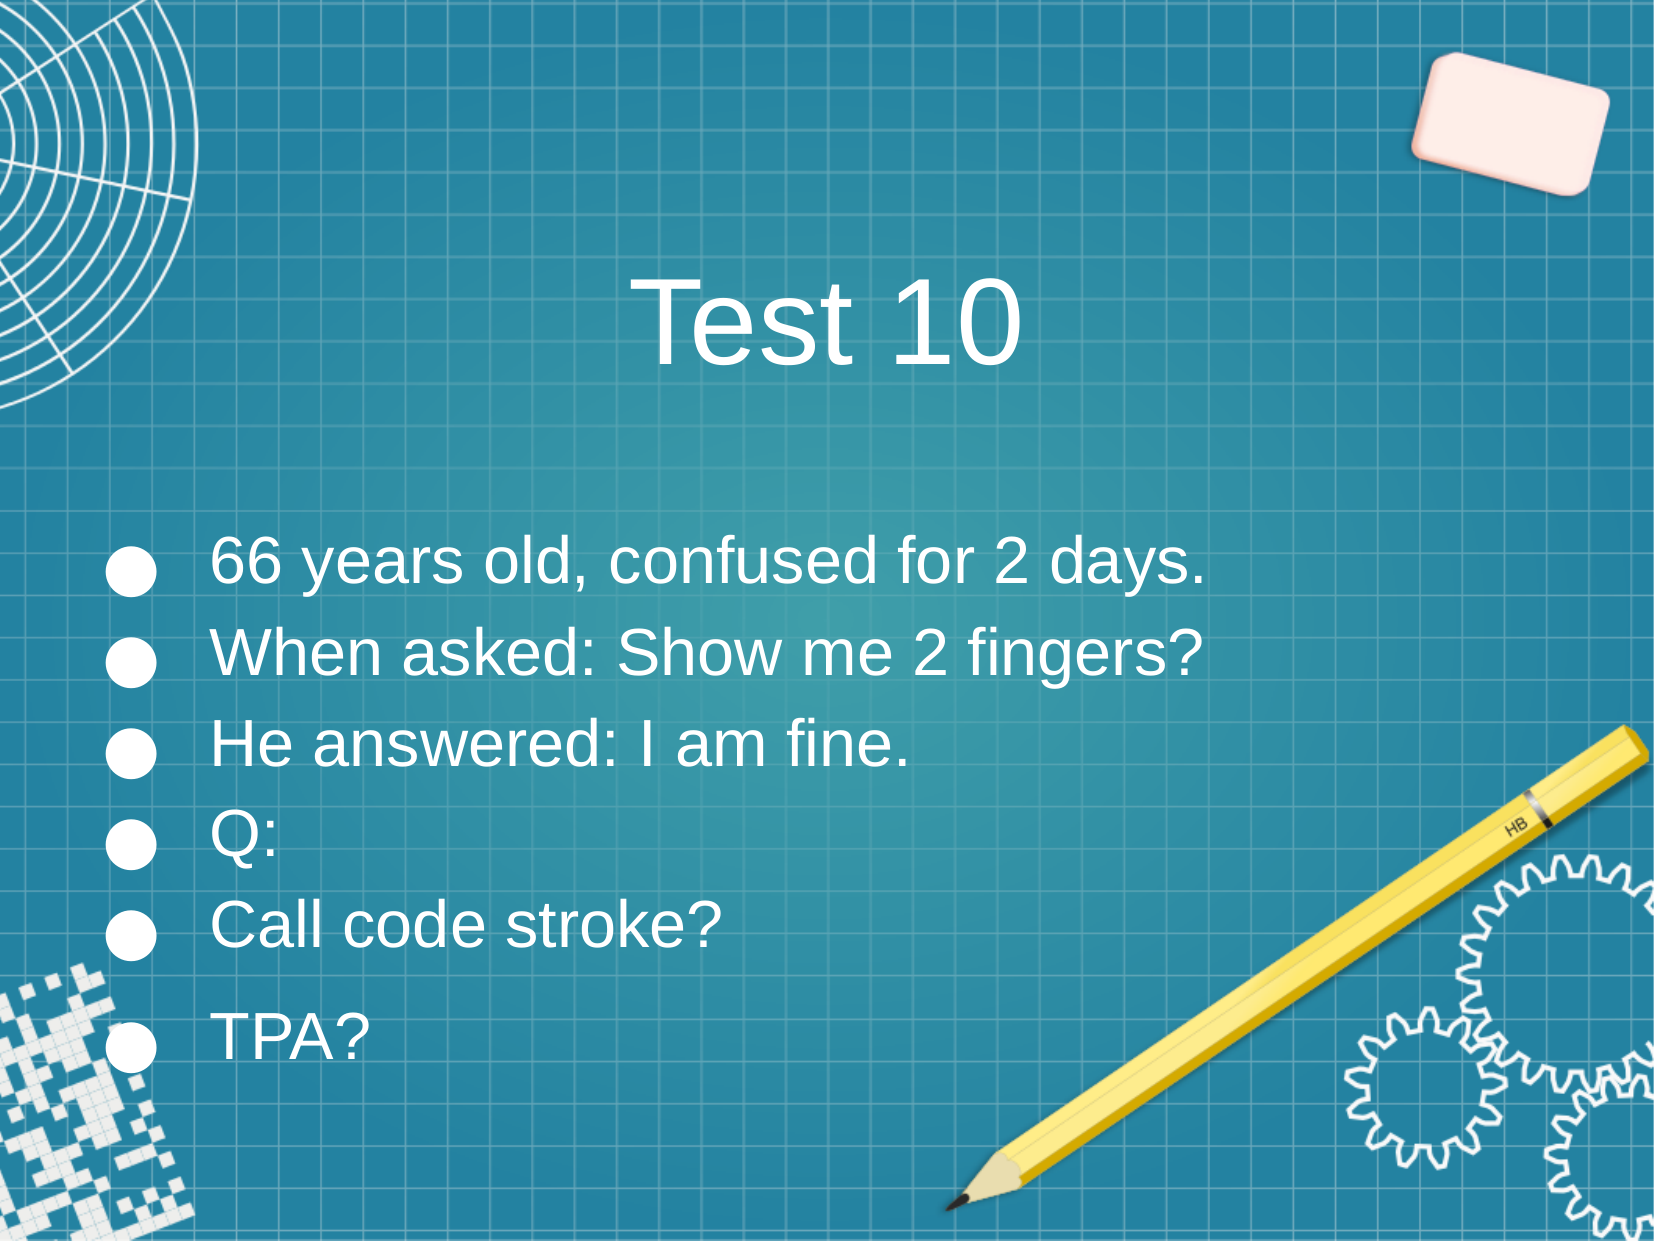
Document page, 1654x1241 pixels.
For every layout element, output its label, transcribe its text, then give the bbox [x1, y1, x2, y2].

list 66 years old, confused for 2 days. When asked: Show me 2 fingers? He answered: I am fine. Q: Call code stroke? TPA? [82, 519, 1571, 1123]
picture [0, 0, 1654, 1241]
title Test 10 [82, 177, 1571, 461]
